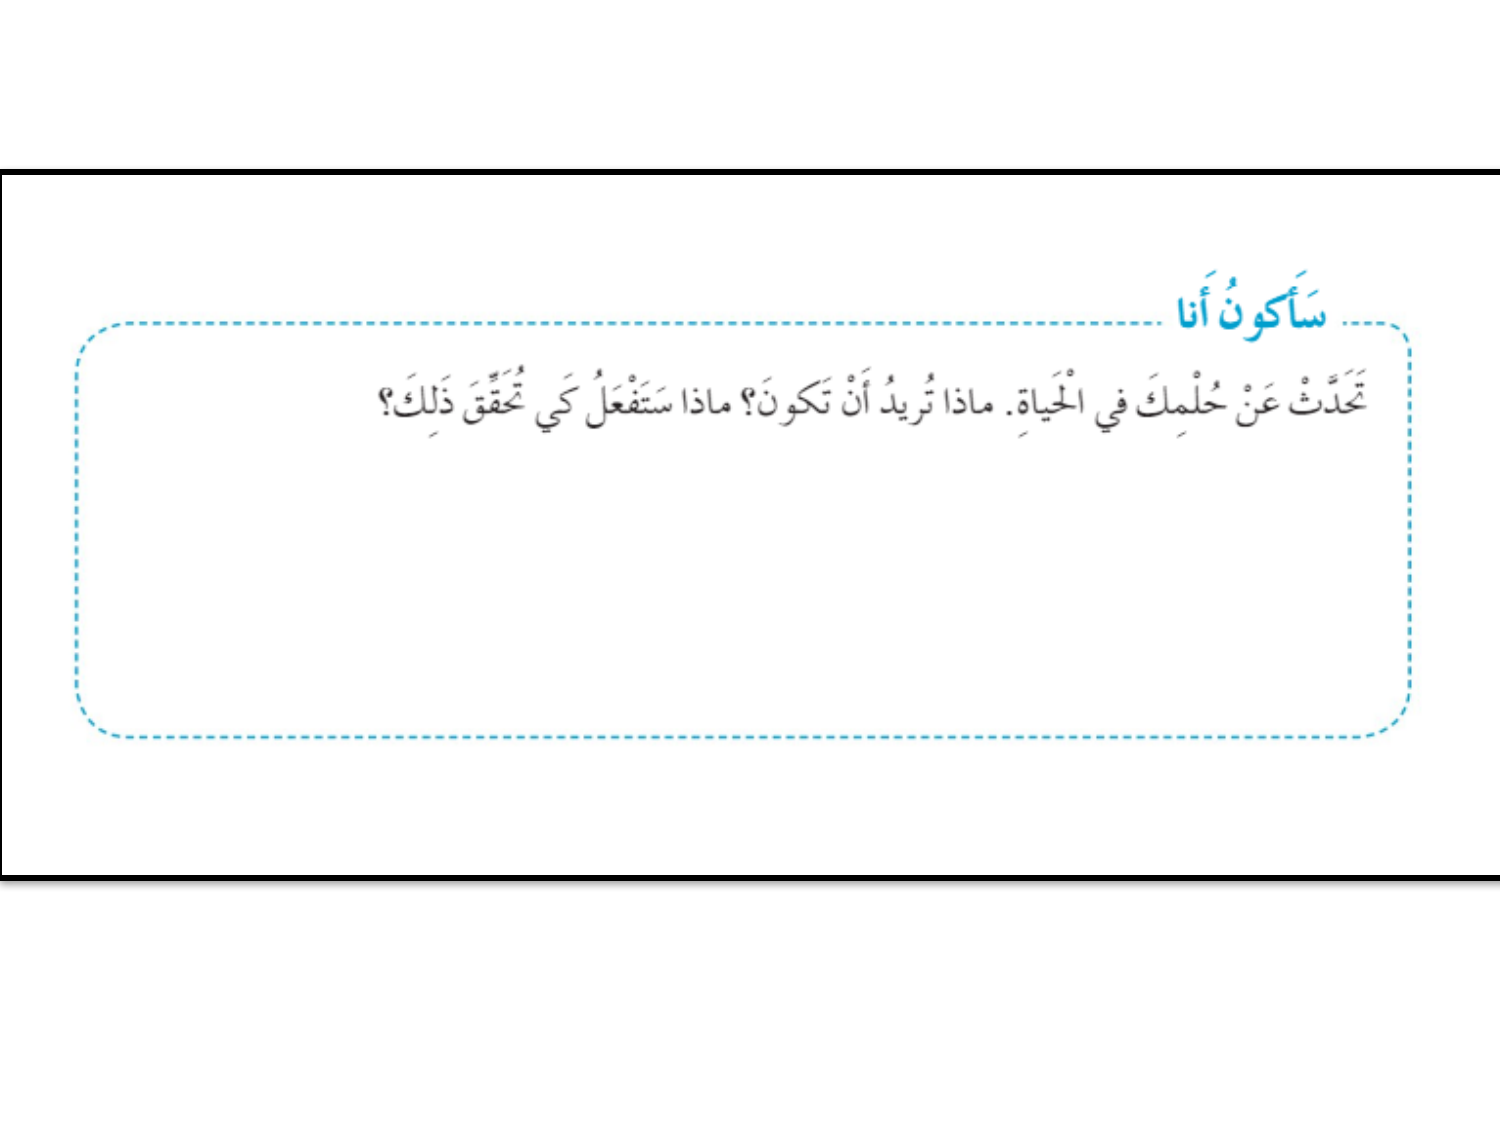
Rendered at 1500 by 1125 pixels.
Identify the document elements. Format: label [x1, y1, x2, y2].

picture [1, 174, 1500, 876]
